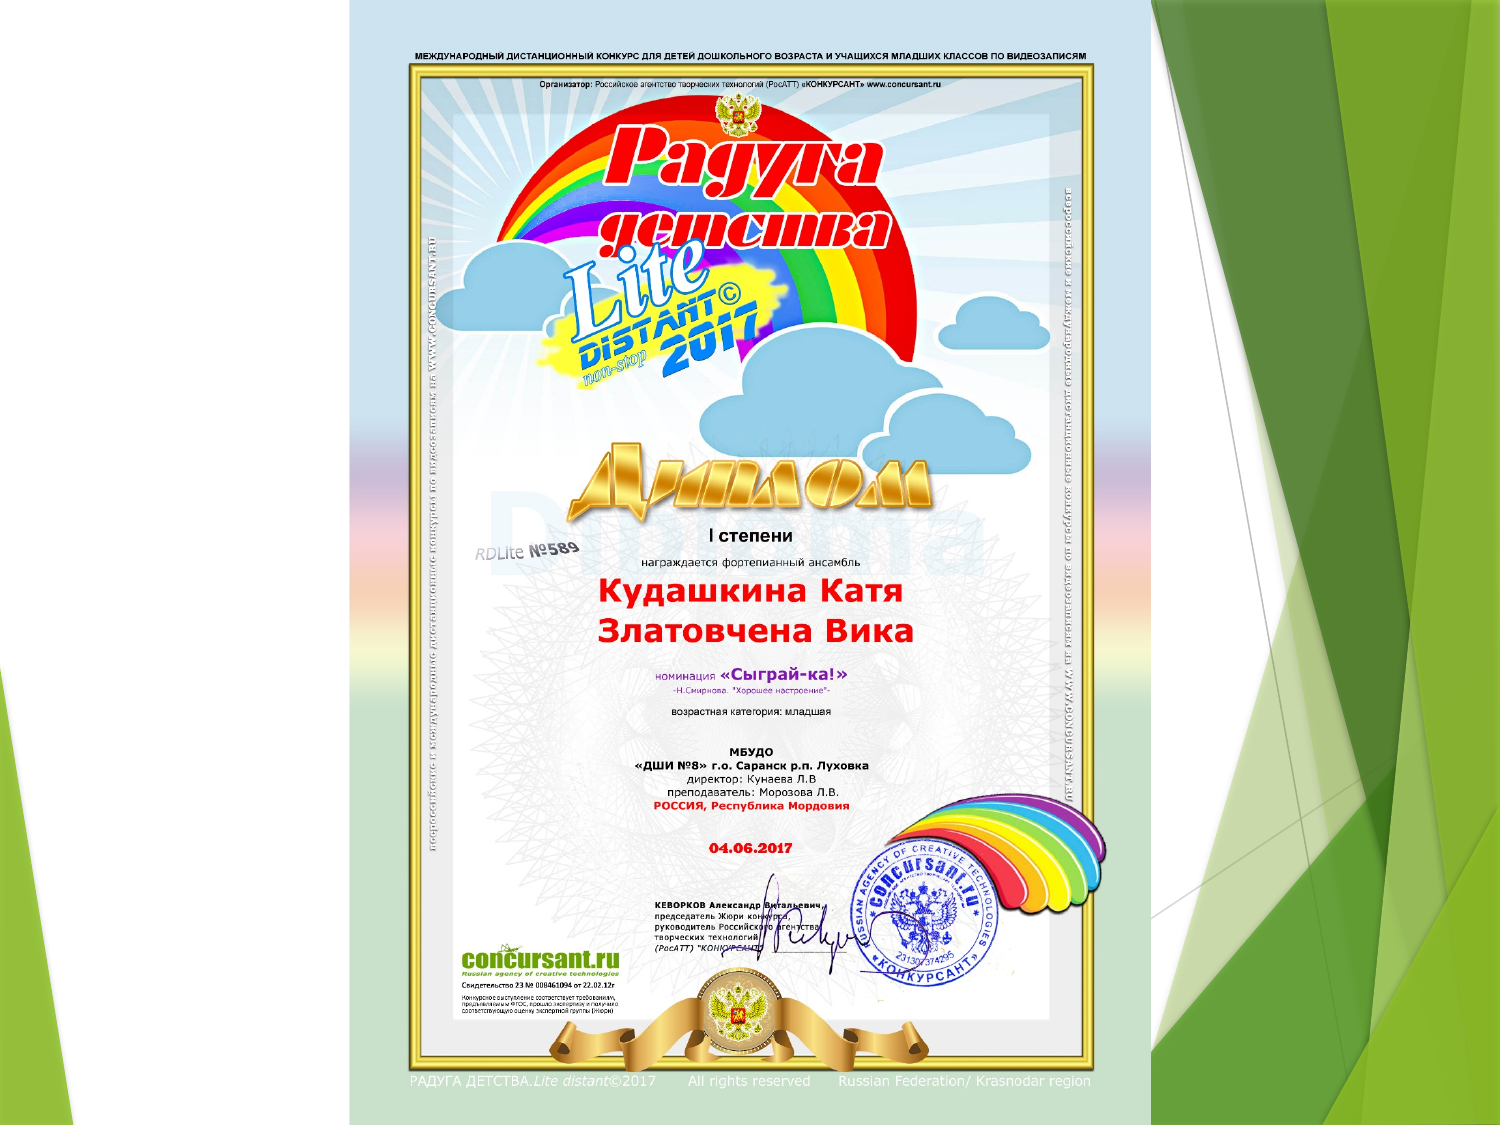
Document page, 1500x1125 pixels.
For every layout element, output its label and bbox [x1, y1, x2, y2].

picture [348, 0, 1152, 1125]
